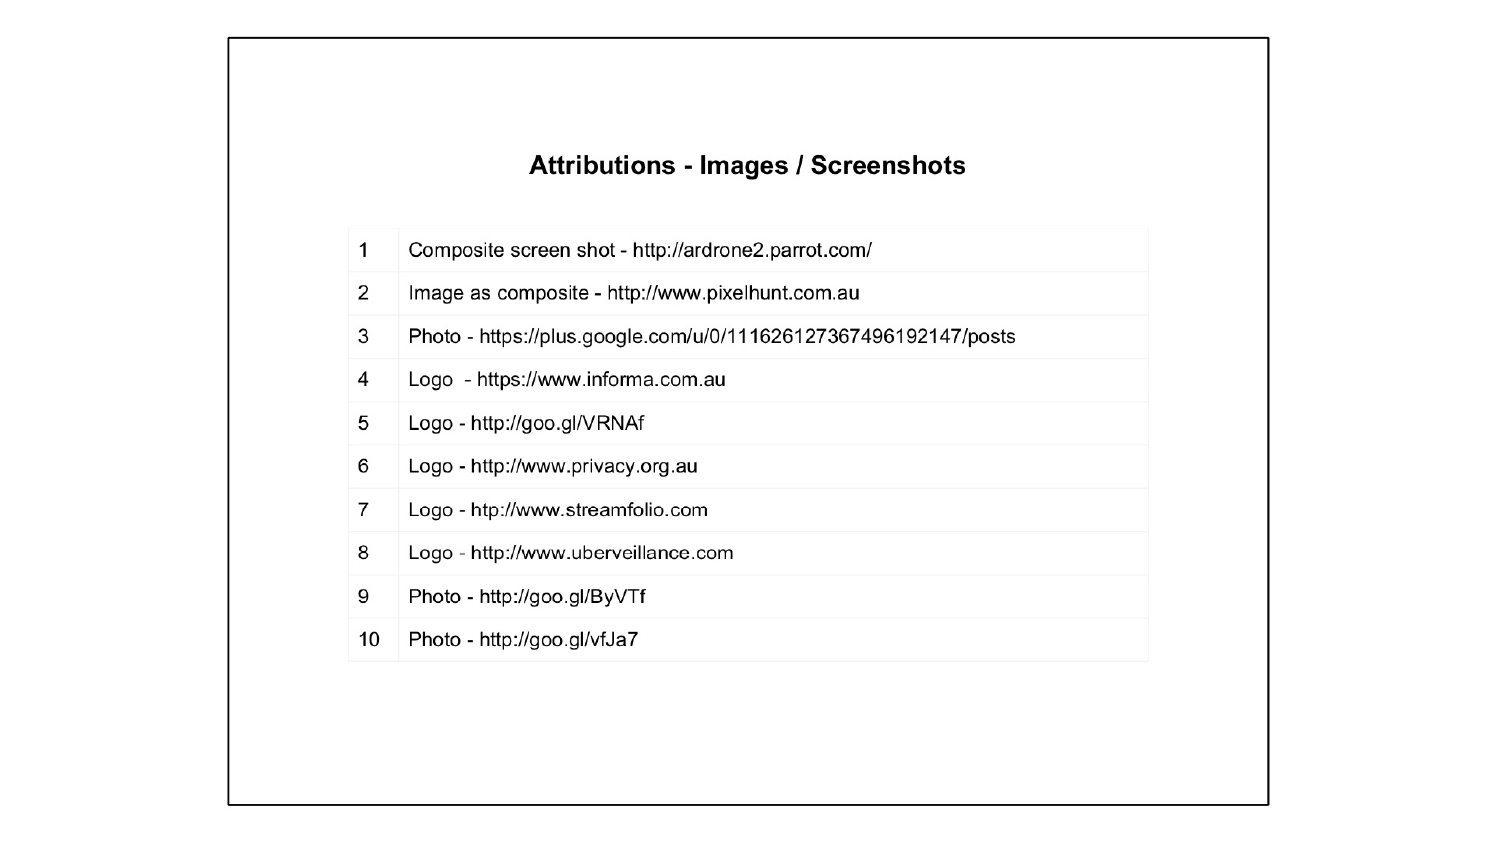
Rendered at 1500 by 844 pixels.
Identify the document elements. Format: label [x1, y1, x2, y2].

picture [211, 24, 1289, 819]
